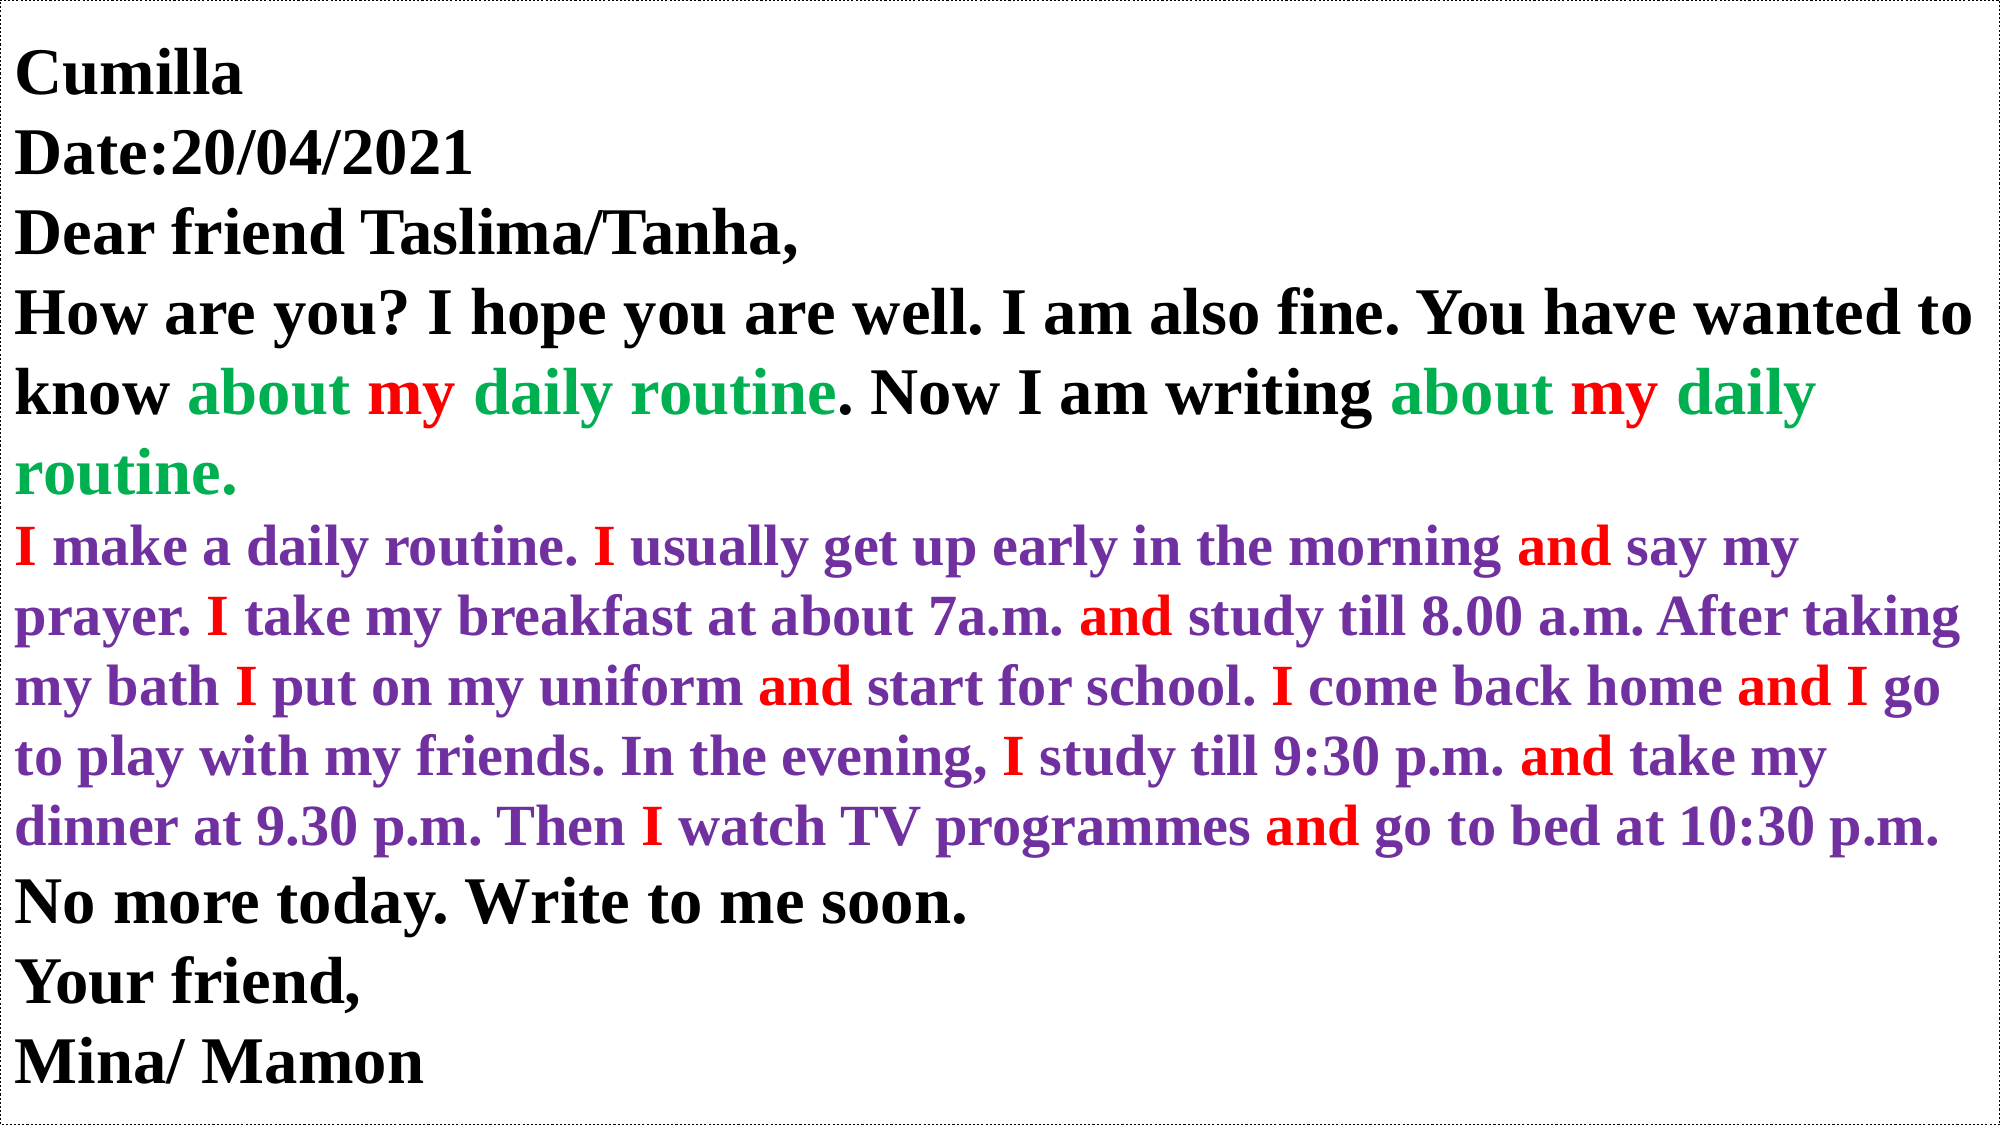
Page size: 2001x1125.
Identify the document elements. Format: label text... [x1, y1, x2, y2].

text_box Cumilla Date:20/04/2021 Dear friend Taslima/Tanha, How are you? I hope you are well. I am also fine. You have wanted to know about my daily routine. Now I am writing about my daily routine. I make a daily routine. I usually get up early in the morning and say my prayer. I take my breakfast at about 7a.m. and study till 8.00 a.m. After taking my bath I put on my uniform and start for school. I come back home and I go to play with my friends. In the evening, I study till 9:30 p.m. and take my dinner at 9.30 p.m. Then I watch TV programmes and go to bed at 10:30 p.m. No more today. Write to me soon. Your friend, Mina/ Mamon [0, 0, 2000, 1125]
